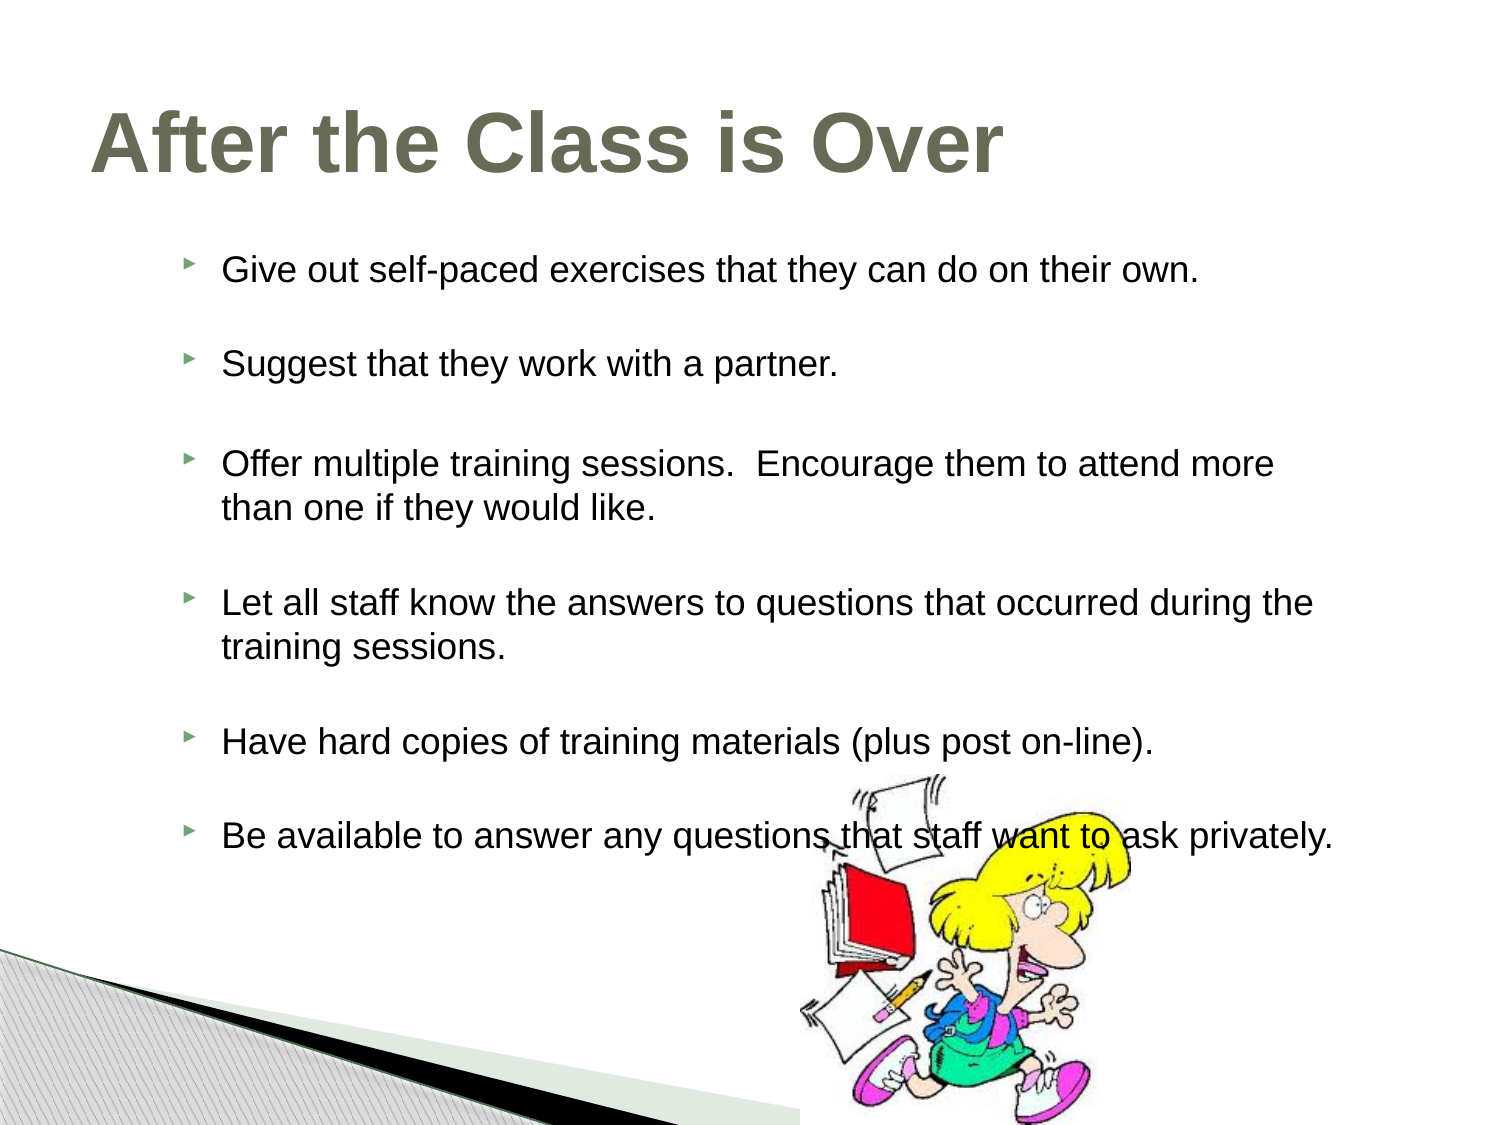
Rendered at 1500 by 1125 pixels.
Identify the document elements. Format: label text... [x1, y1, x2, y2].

picture [799, 774, 1131, 1125]
list Give out self-paced exercises that they can do on their own. Suggest that they work with a partner. Offer multiple training sessions. Encourage them to attend more than one if they would like. Let all staff know the answers to questions that occurred during the training sessions. Have hard copies of training materials (plus post on-line). Be available to answer any questions that staff want to ask privately. [150, 237, 1366, 888]
title After the Class is Over [75, 45, 1425, 233]
